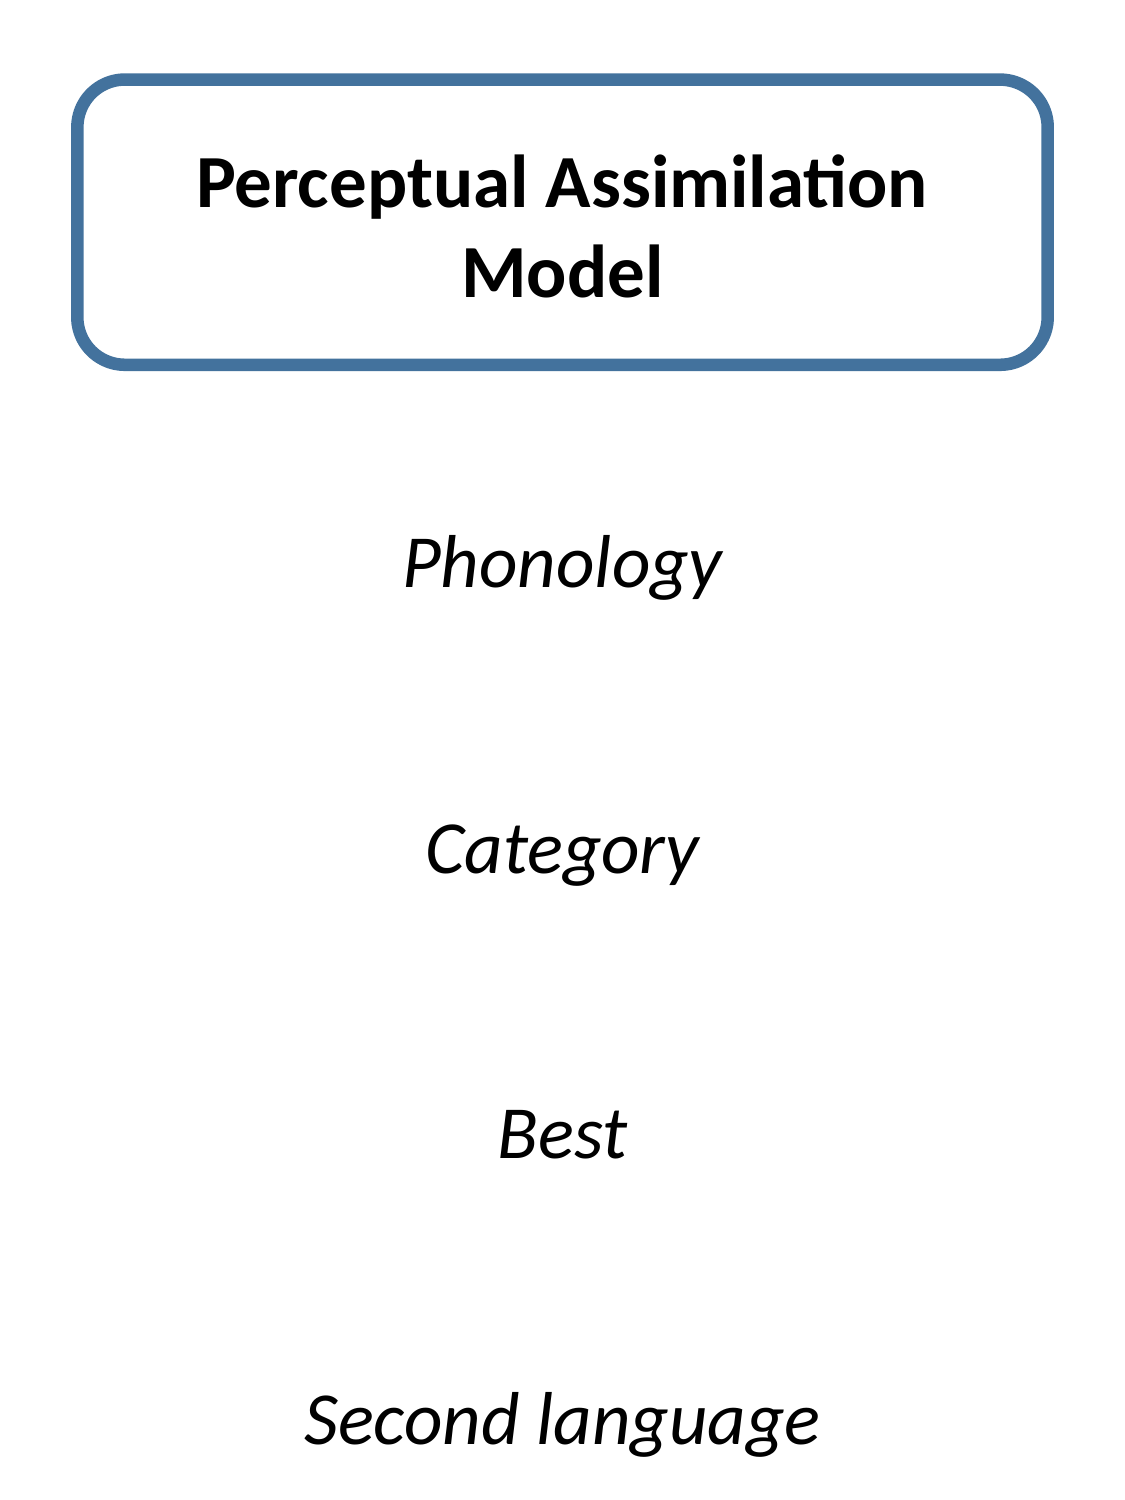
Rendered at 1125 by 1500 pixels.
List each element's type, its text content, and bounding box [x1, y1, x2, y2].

text_box Perceptual Assimilation Model [76, 78, 1049, 366]
list Phonology Category Best Second language [77, 399, 1048, 1352]
